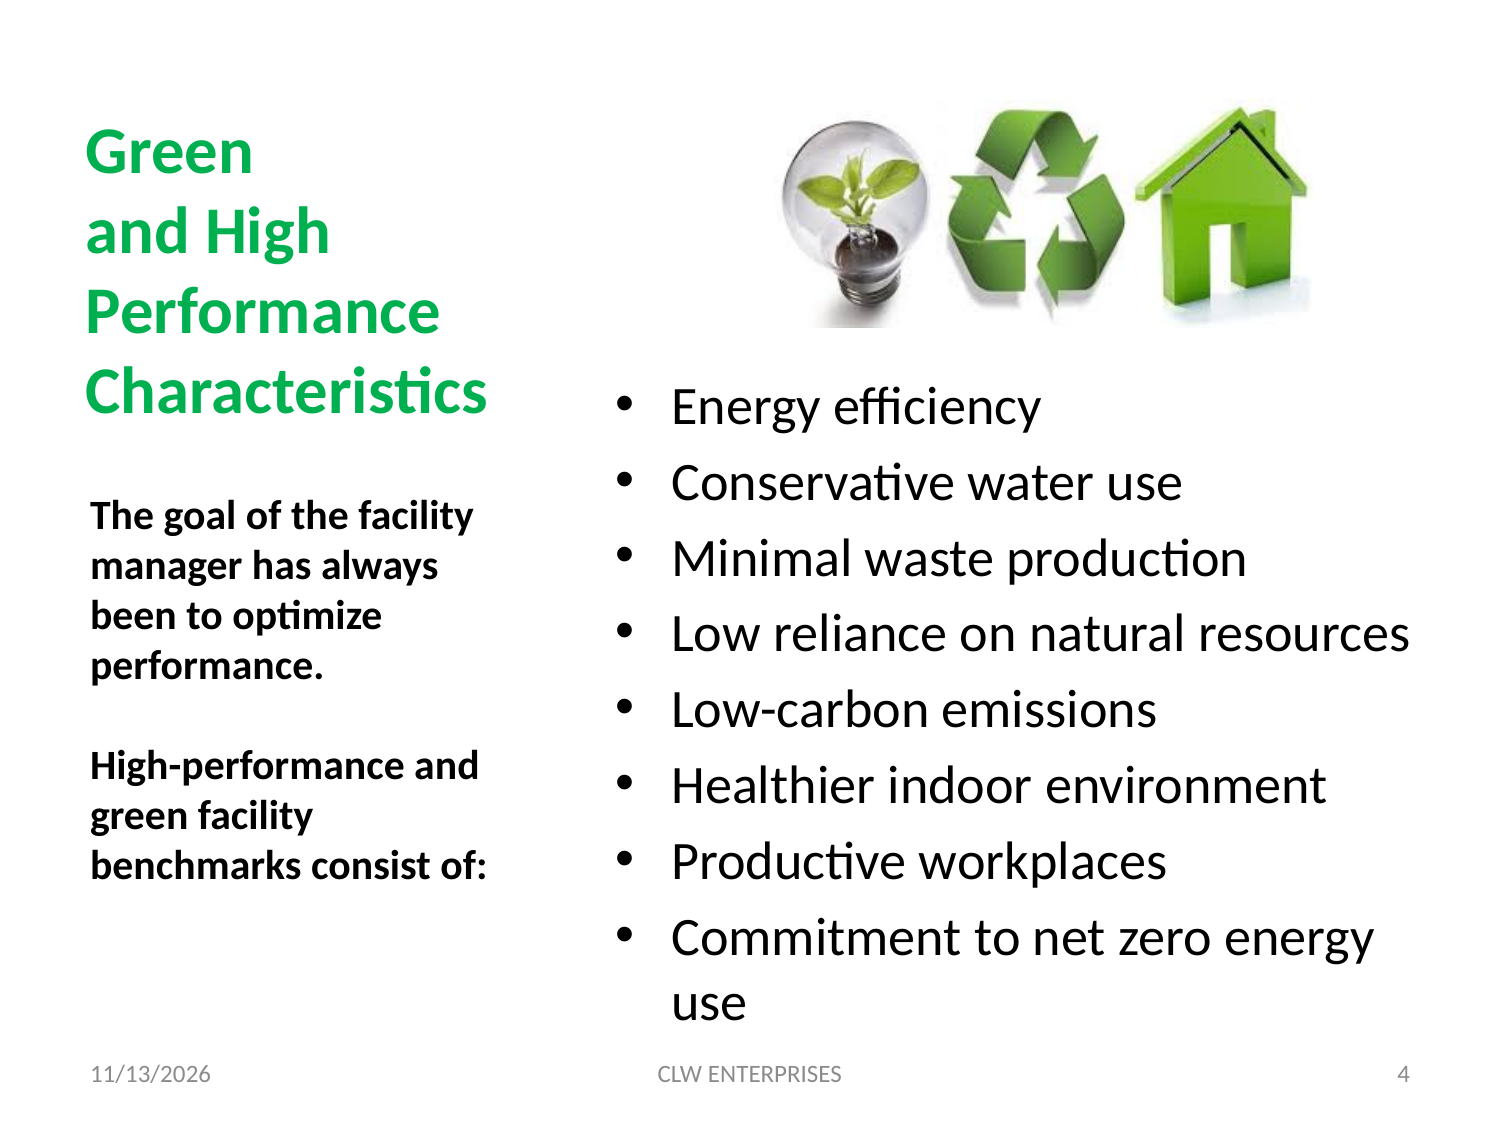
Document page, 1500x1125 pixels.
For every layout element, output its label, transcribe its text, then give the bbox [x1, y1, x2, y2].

slide_number 4 [1074, 1042, 1425, 1103]
text_box Green and High Performance Characteristics [70, 99, 571, 435]
picture [774, 99, 1315, 329]
title The goal of the facility manager has always been to optimize performance. High-performance and green facility benchmarks consist of: [75, 435, 513, 956]
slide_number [75, 1042, 425, 1103]
list Energy efficiency Conservative water use Minimal waste production Low reliance on natural resources Low-carbon emissions Healthier indoor environment Productive workplaces Commitment to net zero energy use [600, 362, 1438, 1075]
footer CLW ENTERPRISES [512, 1042, 988, 1103]
